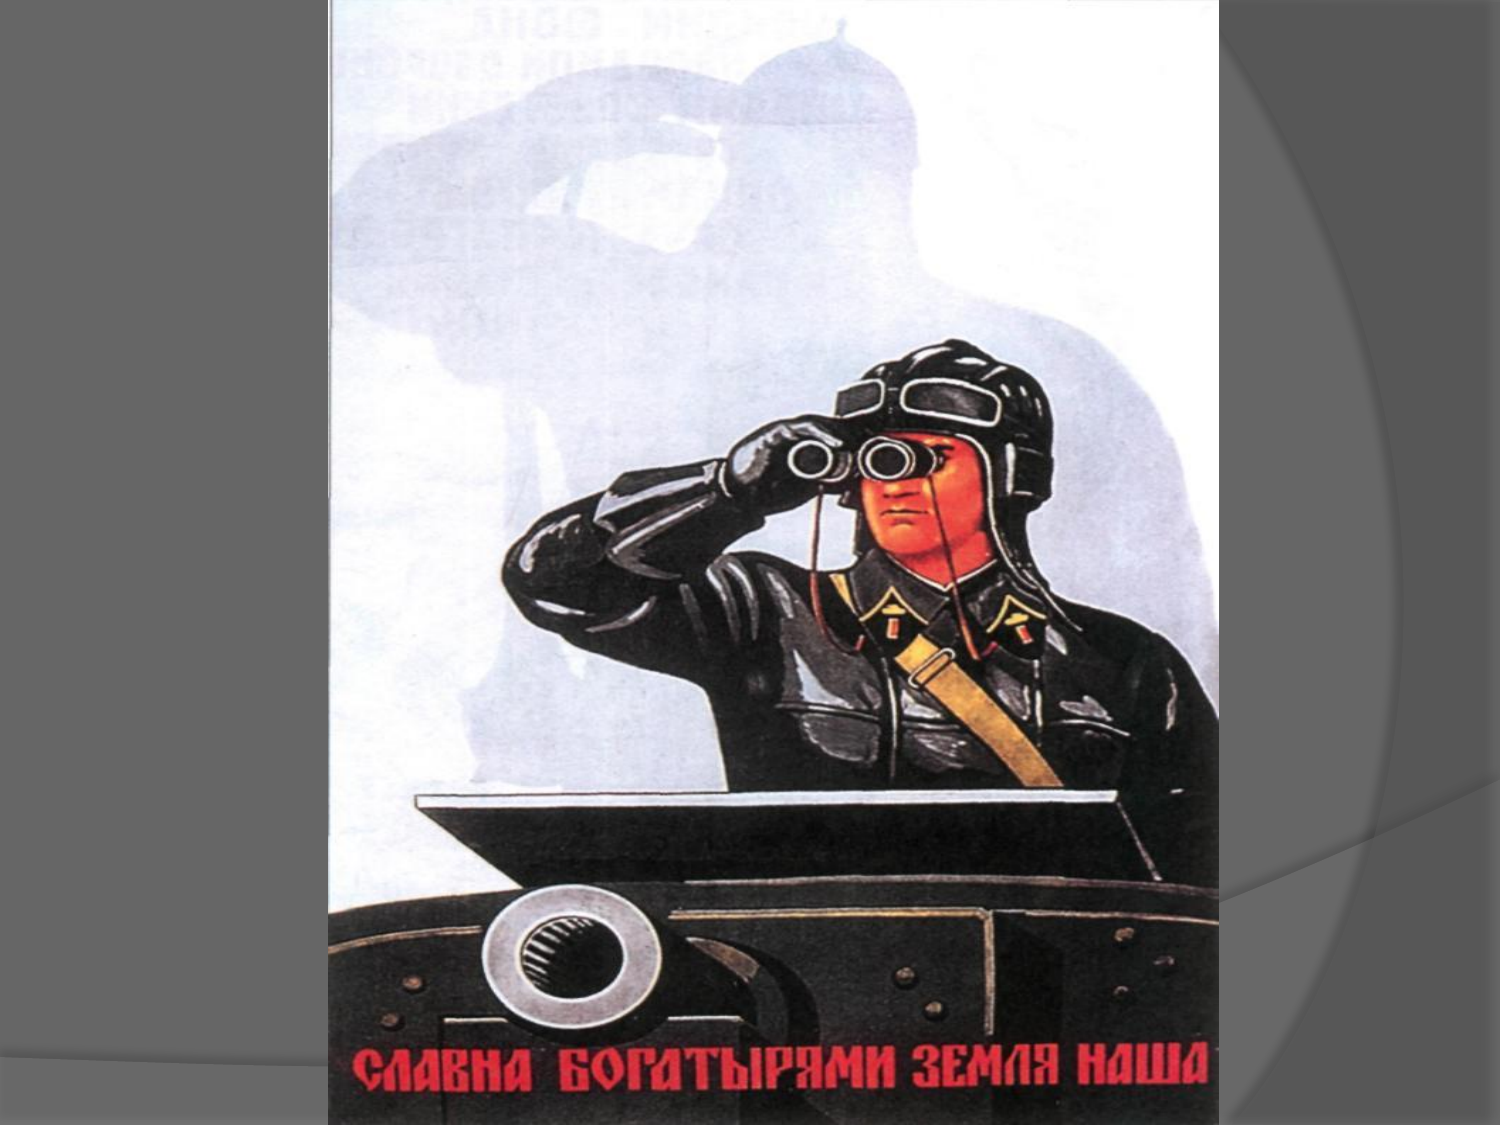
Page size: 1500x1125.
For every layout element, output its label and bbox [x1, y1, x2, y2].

list [327, 0, 1219, 1125]
